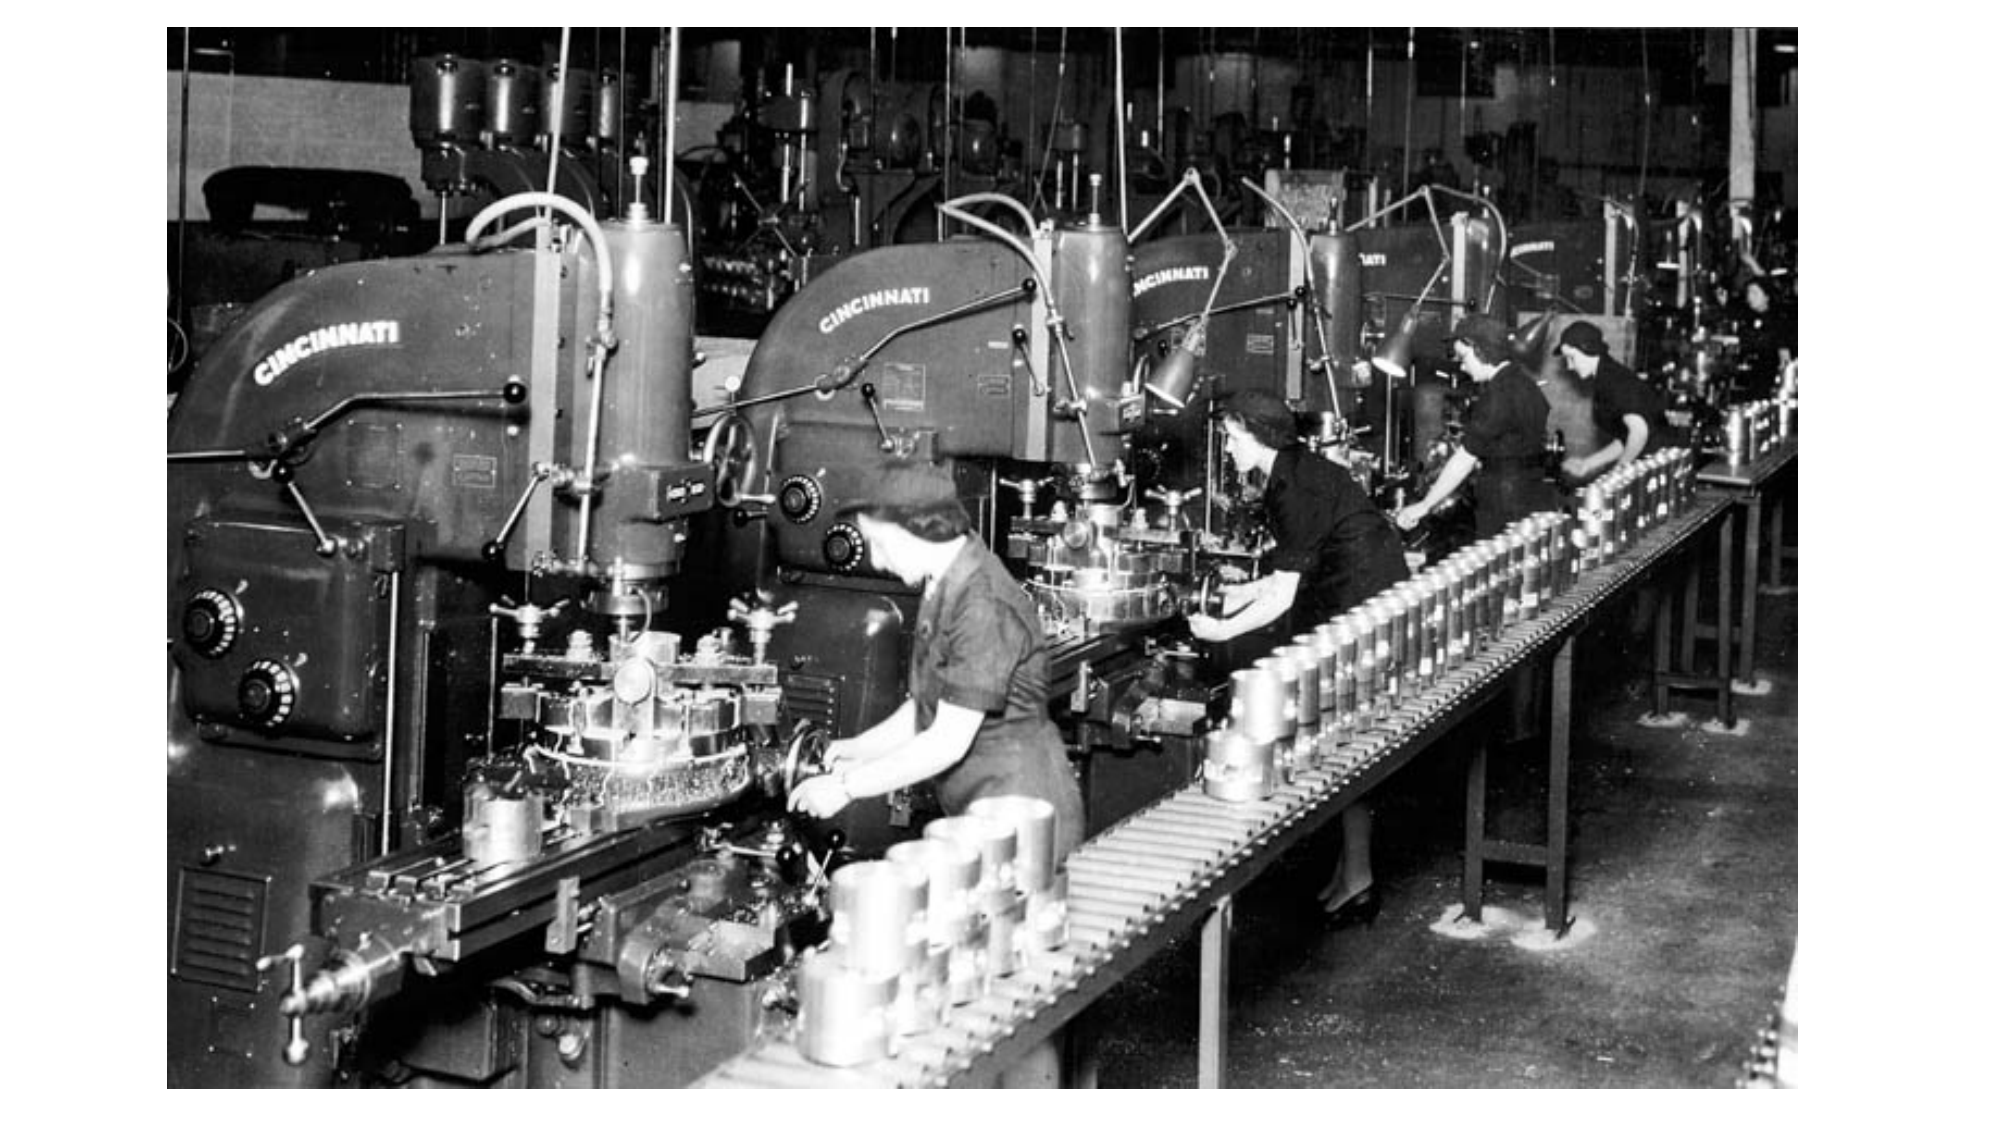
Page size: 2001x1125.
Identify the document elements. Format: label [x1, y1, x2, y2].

picture [166, 27, 1798, 1089]
